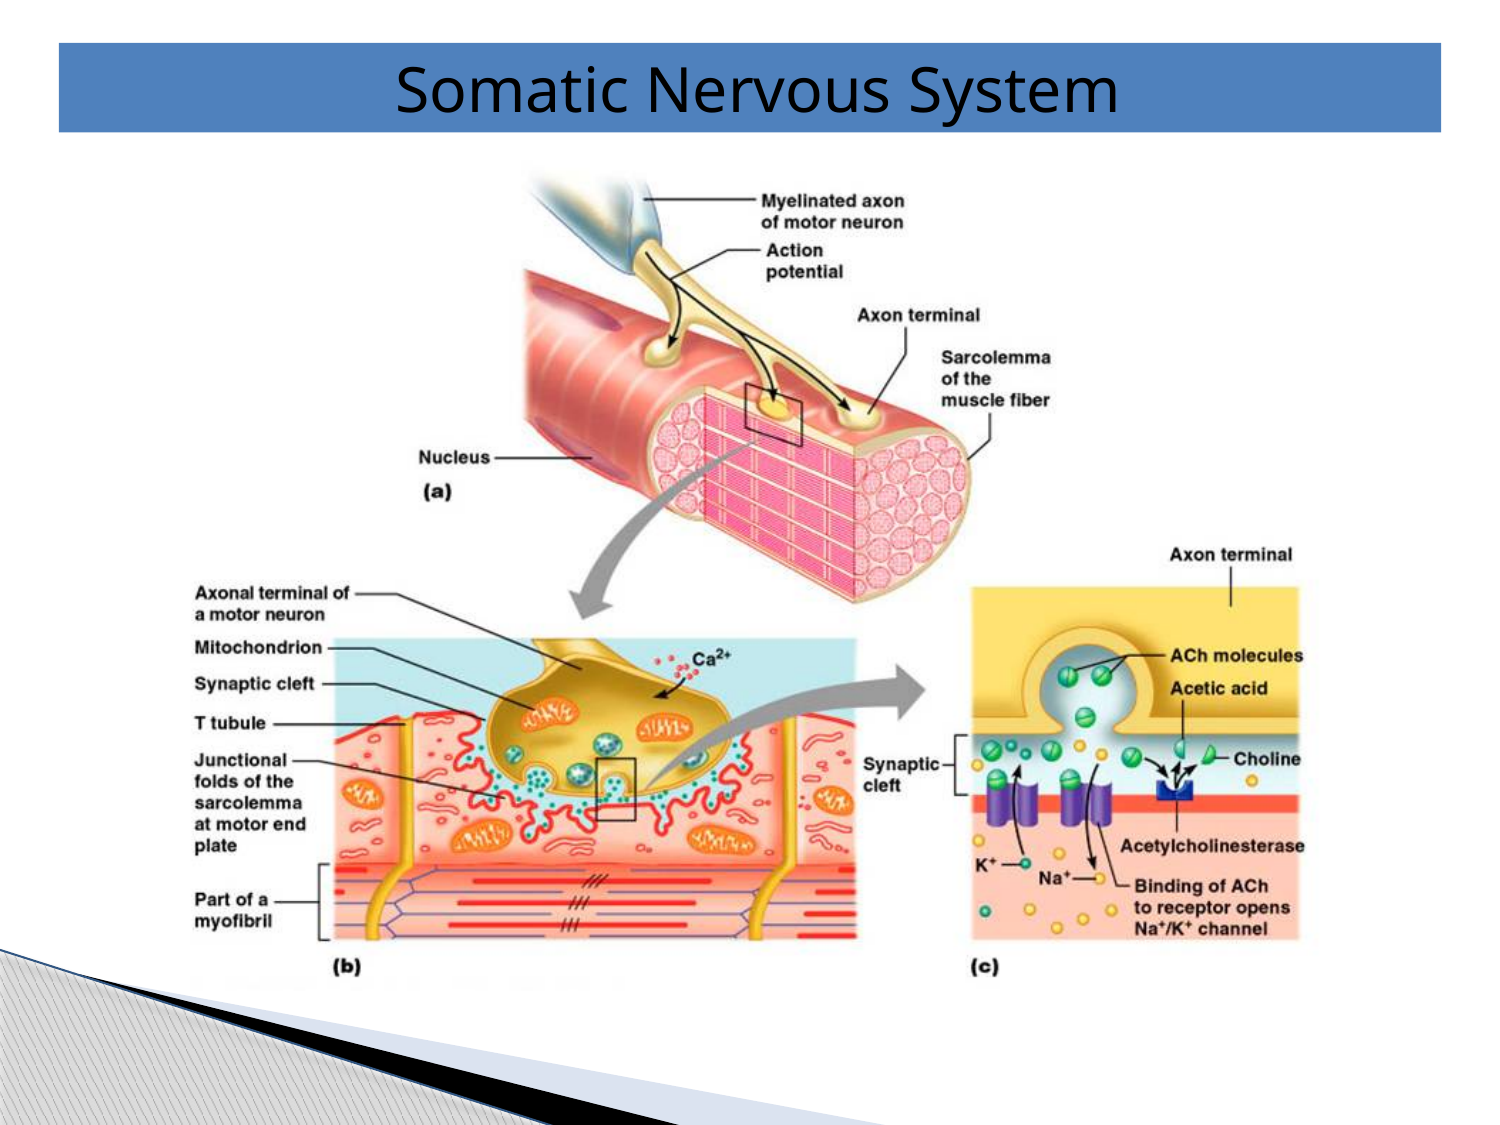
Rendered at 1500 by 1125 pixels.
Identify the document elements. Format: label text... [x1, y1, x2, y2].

text_box Somatic Nervous System [58, 42, 1442, 133]
picture [180, 160, 1320, 991]
